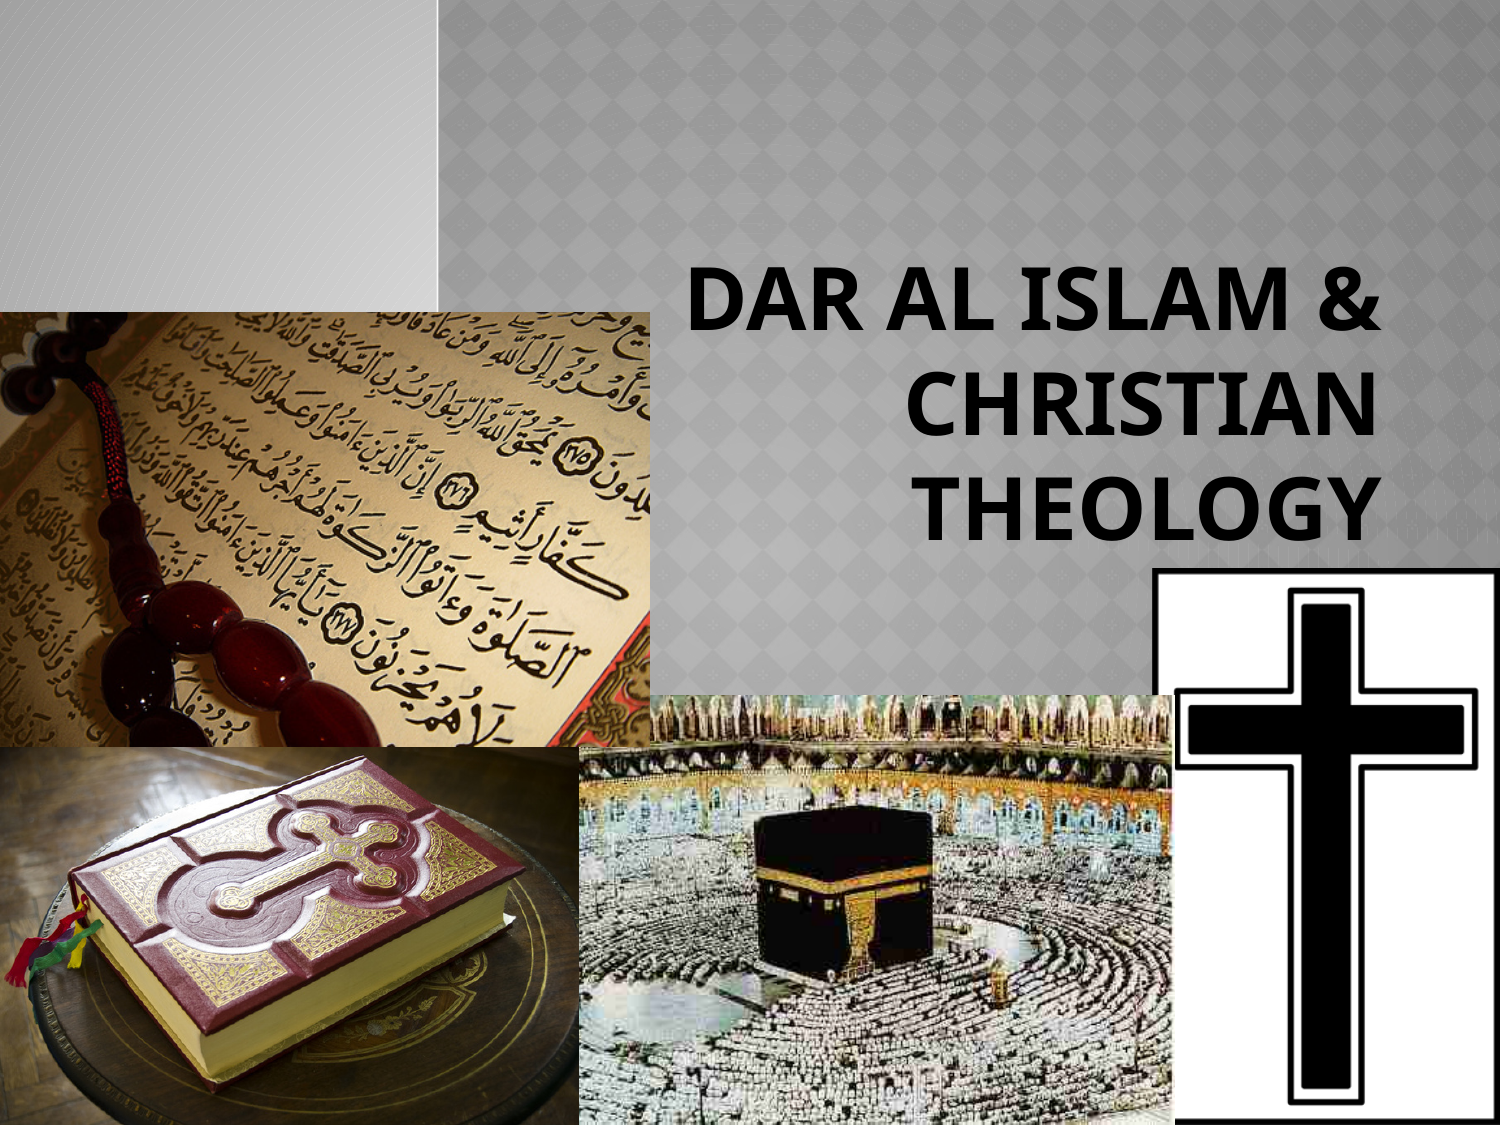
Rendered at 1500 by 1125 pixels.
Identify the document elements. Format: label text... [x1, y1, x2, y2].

picture [0, 312, 651, 748]
title Dar al Islam & Christian Theology [552, 87, 1390, 558]
picture [582, 568, 1500, 1125]
picture [0, 756, 579, 1125]
